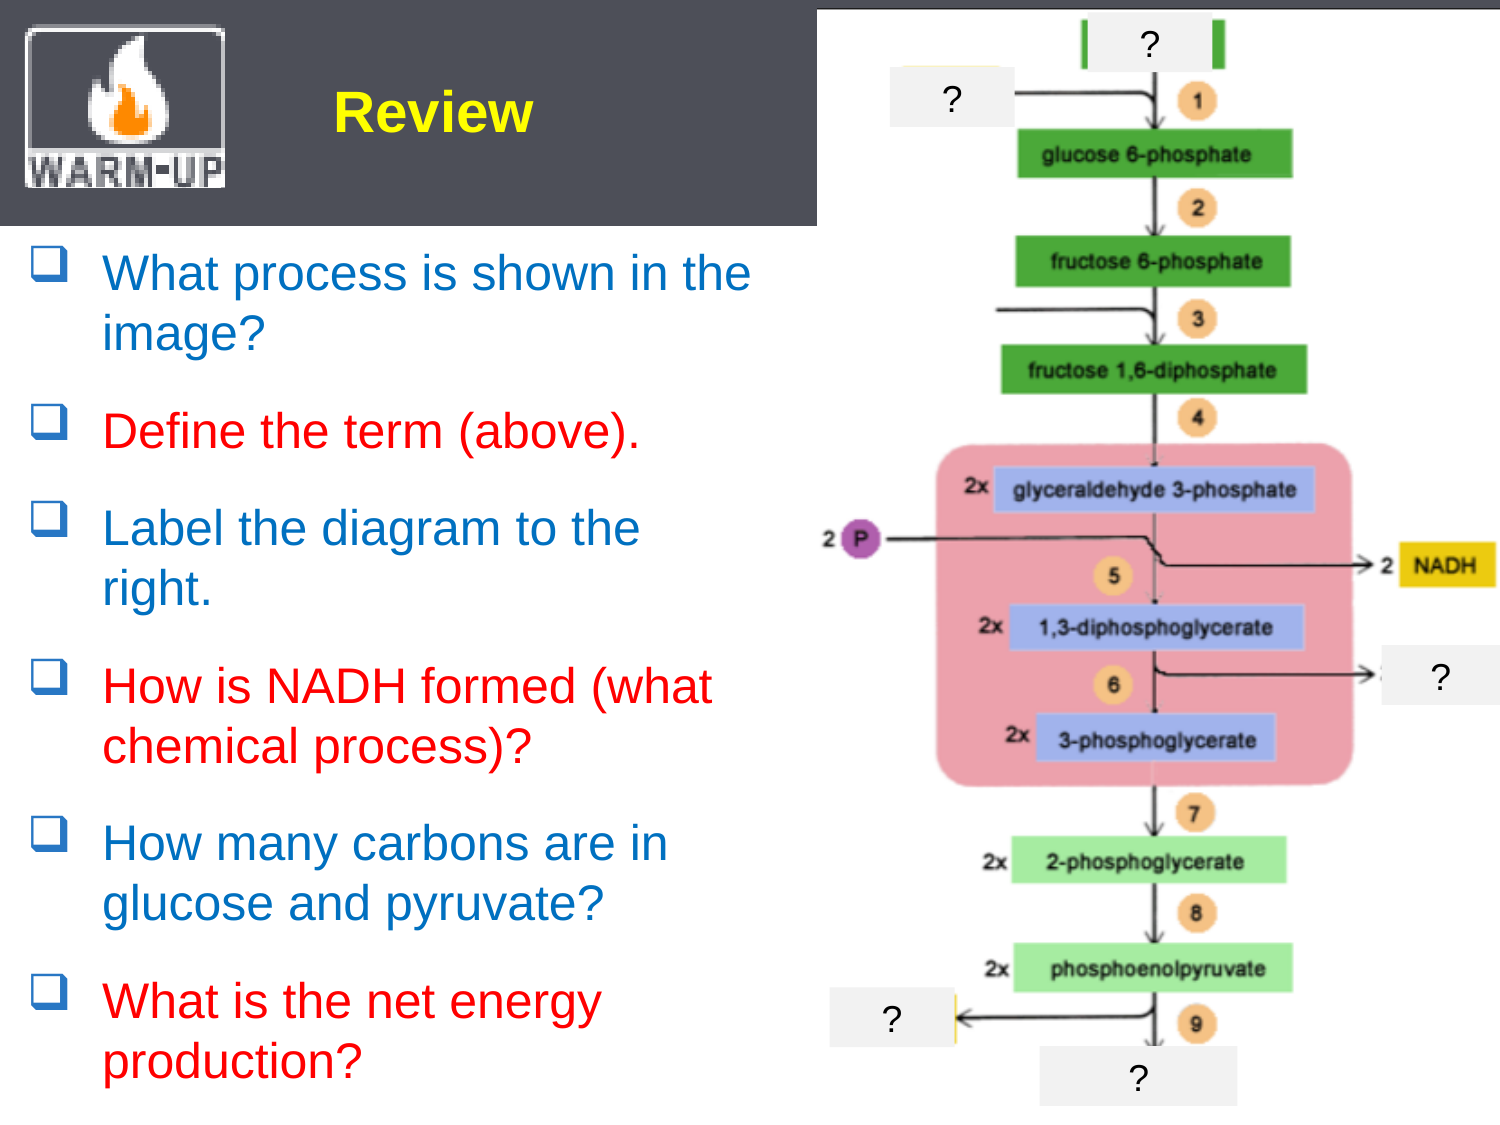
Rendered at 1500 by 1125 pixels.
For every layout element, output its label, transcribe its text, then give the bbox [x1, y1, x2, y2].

picture [816, 8, 1500, 1113]
title Review [0, 0, 1500, 226]
list What process is shown in the image? Define the term (above). Label the diagram to the right. How is NADH formed (what chemical process)? How many carbons are in glucose and pyruvate? What is the net energy production? [0, 225, 788, 1125]
picture [24, 24, 226, 188]
